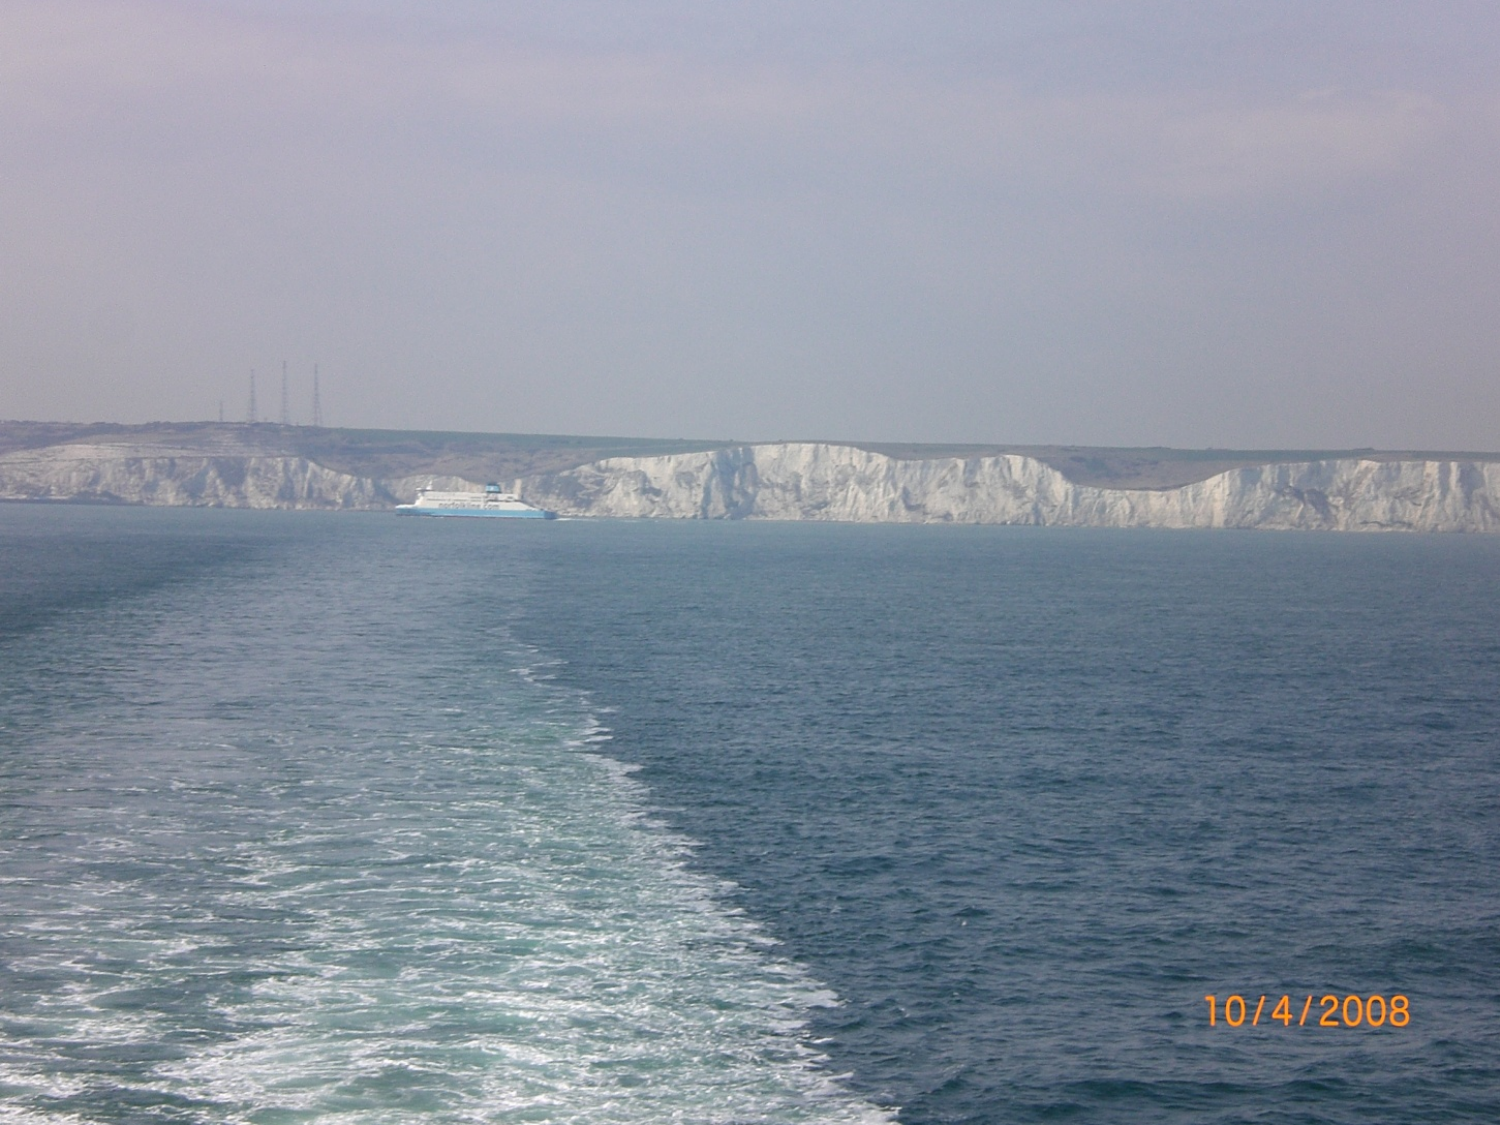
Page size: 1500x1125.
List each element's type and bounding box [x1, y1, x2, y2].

list [0, 0, 1500, 1125]
